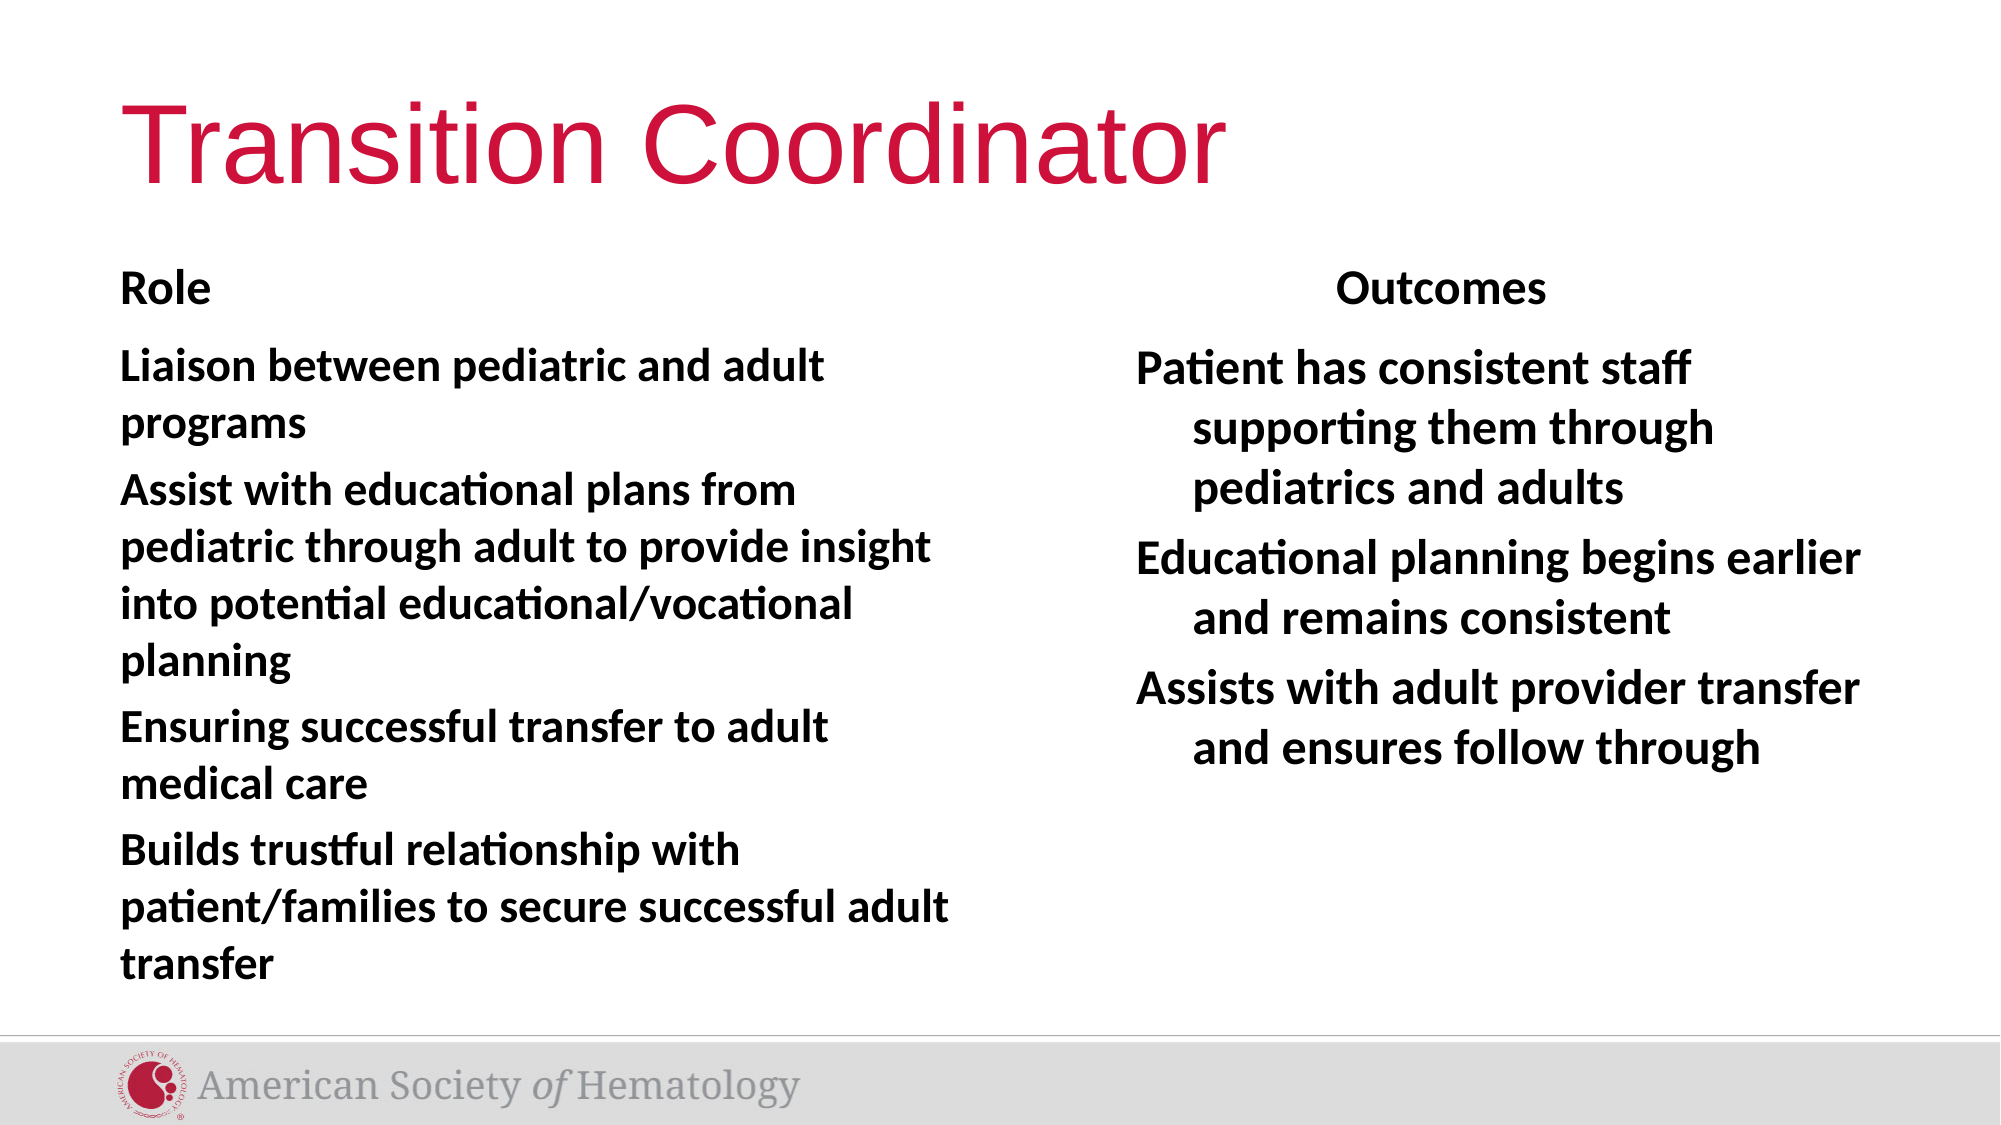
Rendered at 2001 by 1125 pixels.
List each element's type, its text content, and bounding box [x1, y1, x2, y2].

title Transition Coordinator [99, 45, 1900, 233]
picture [0, 0, 2001, 1125]
list Liaison between pediatric and adult programs Assist with educational plans from pediatric through adult to provide insight into potential educational/vocational planning Ensuring successful transfer to adult medical care Builds trustful relationship with patient/families to secure successful adult transfer [99, 324, 984, 1005]
list Role [99, 219, 984, 324]
list Outcomes [1015, 219, 1900, 324]
list Patient has consistent staff supporting them through pediatrics and adults Educational planning begins earlier and remains consistent Assists with adult provider transfer and ensures follow through [1015, 324, 1900, 1005]
